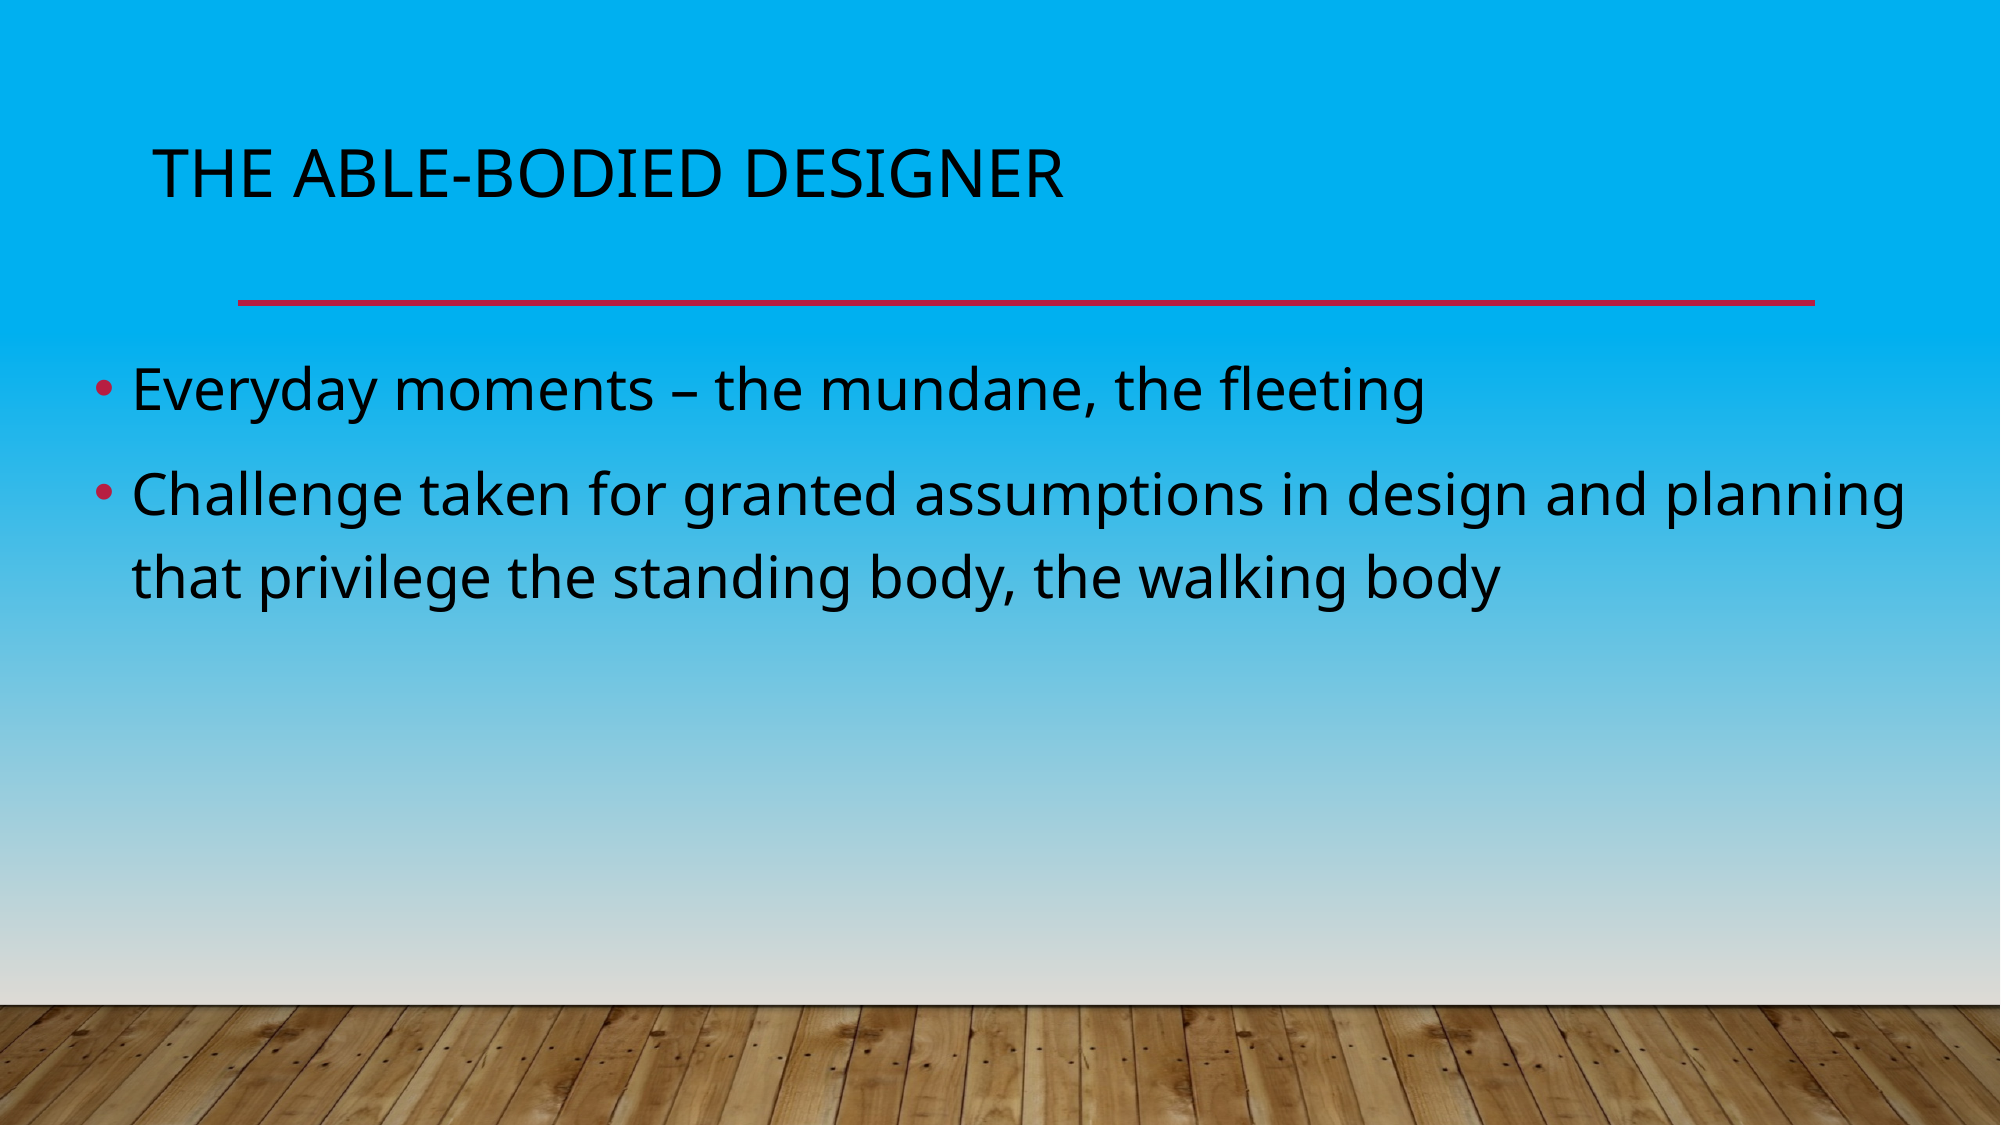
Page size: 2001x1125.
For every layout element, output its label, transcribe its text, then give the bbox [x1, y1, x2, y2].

picture [0, 1005, 2000, 1125]
list Everyday moments – the mundane, the fleeting Challenge taken for granted assumptions in design and planning that privilege the standing body, the walking body [78, 330, 1960, 970]
title The able-bodied designer [137, 131, 1814, 305]
